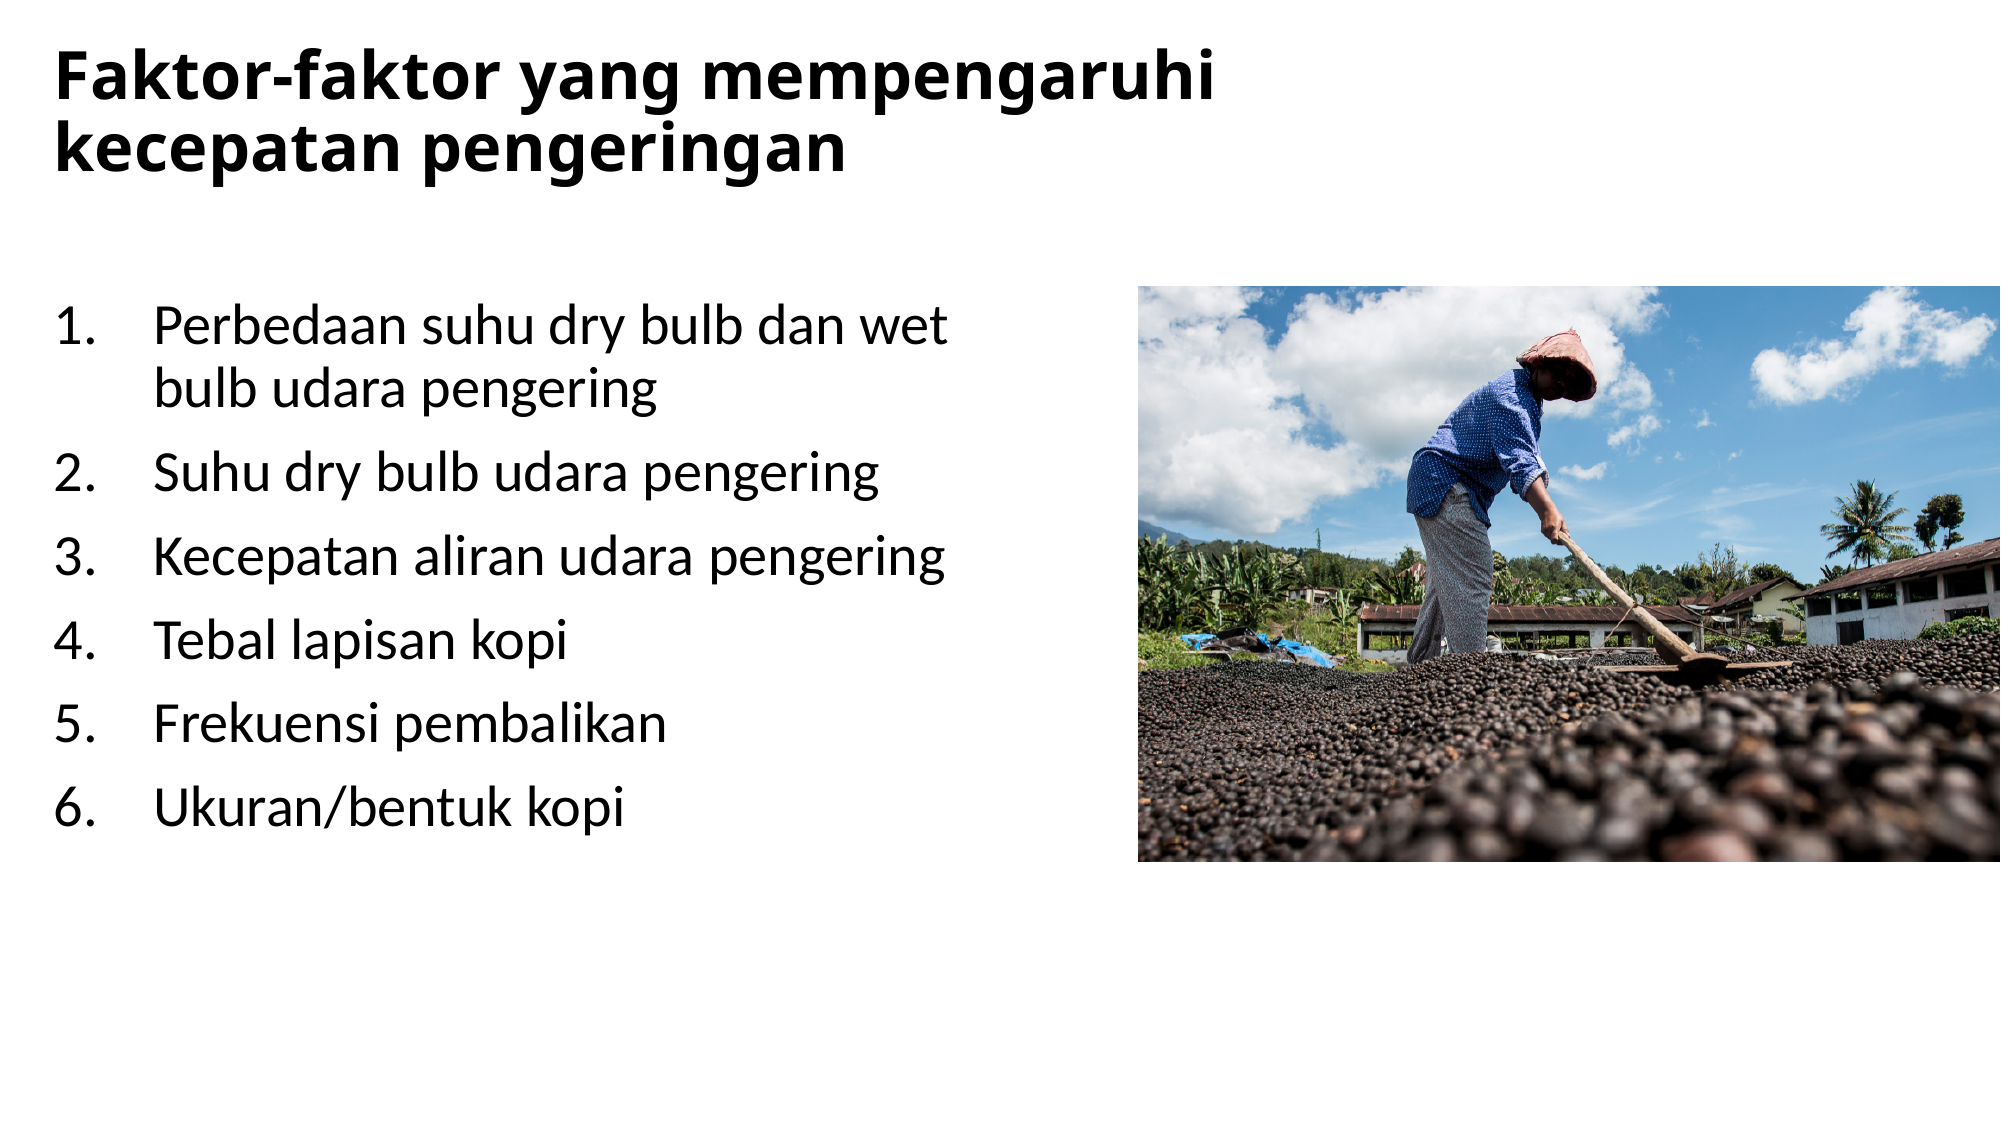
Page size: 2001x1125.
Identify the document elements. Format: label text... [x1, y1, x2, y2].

list Perbedaan suhu dry bulb dan wet bulb udara pengering Suhu dry bulb udara pengering Kecepatan aliran udara pengering Tebal lapisan kopi Frekuensi pembalikan Ukuran/bentuk kopi [38, 286, 983, 1001]
title Faktor-faktor yang mempengaruhi kecepatan pengeringan [38, 31, 1387, 197]
picture [1138, 286, 2000, 862]
